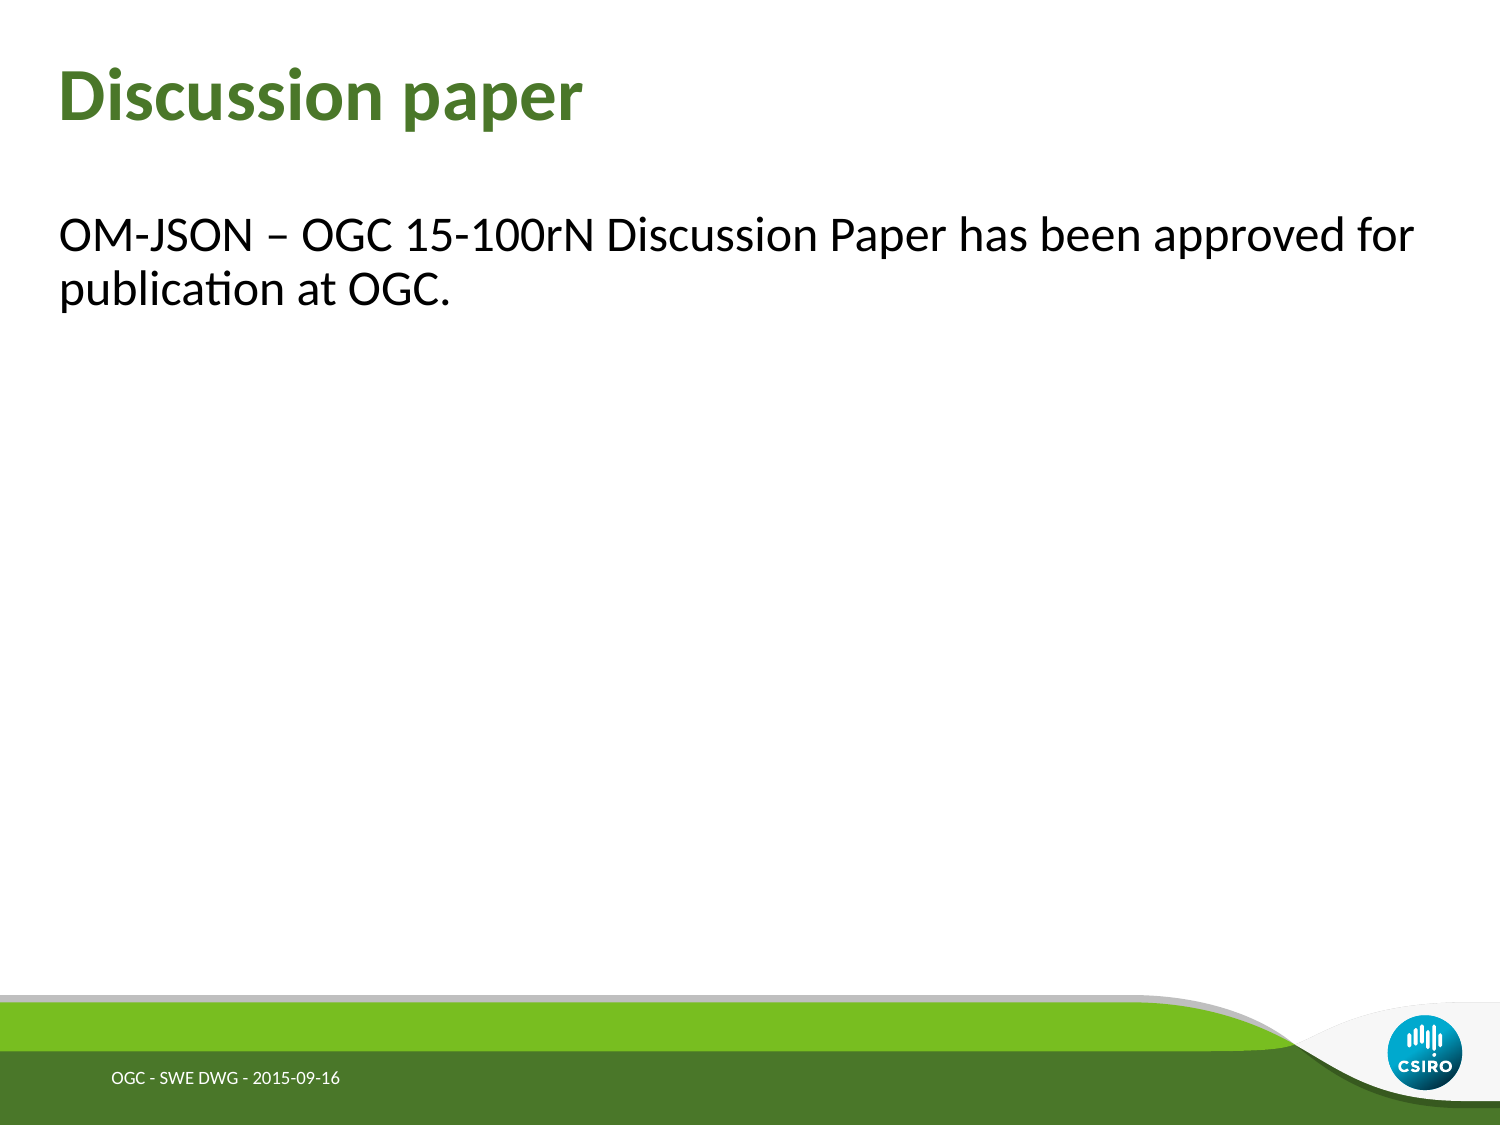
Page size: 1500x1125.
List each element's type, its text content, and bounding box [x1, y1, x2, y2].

title Discussion paper [58, 44, 1448, 186]
footer OGC - SWE DWG - 2015-09-16 [111, 1066, 1110, 1088]
list OM-JSON – OGC 15-100rN Discussion Paper has been approved for publication at OGC. [58, 207, 1448, 959]
